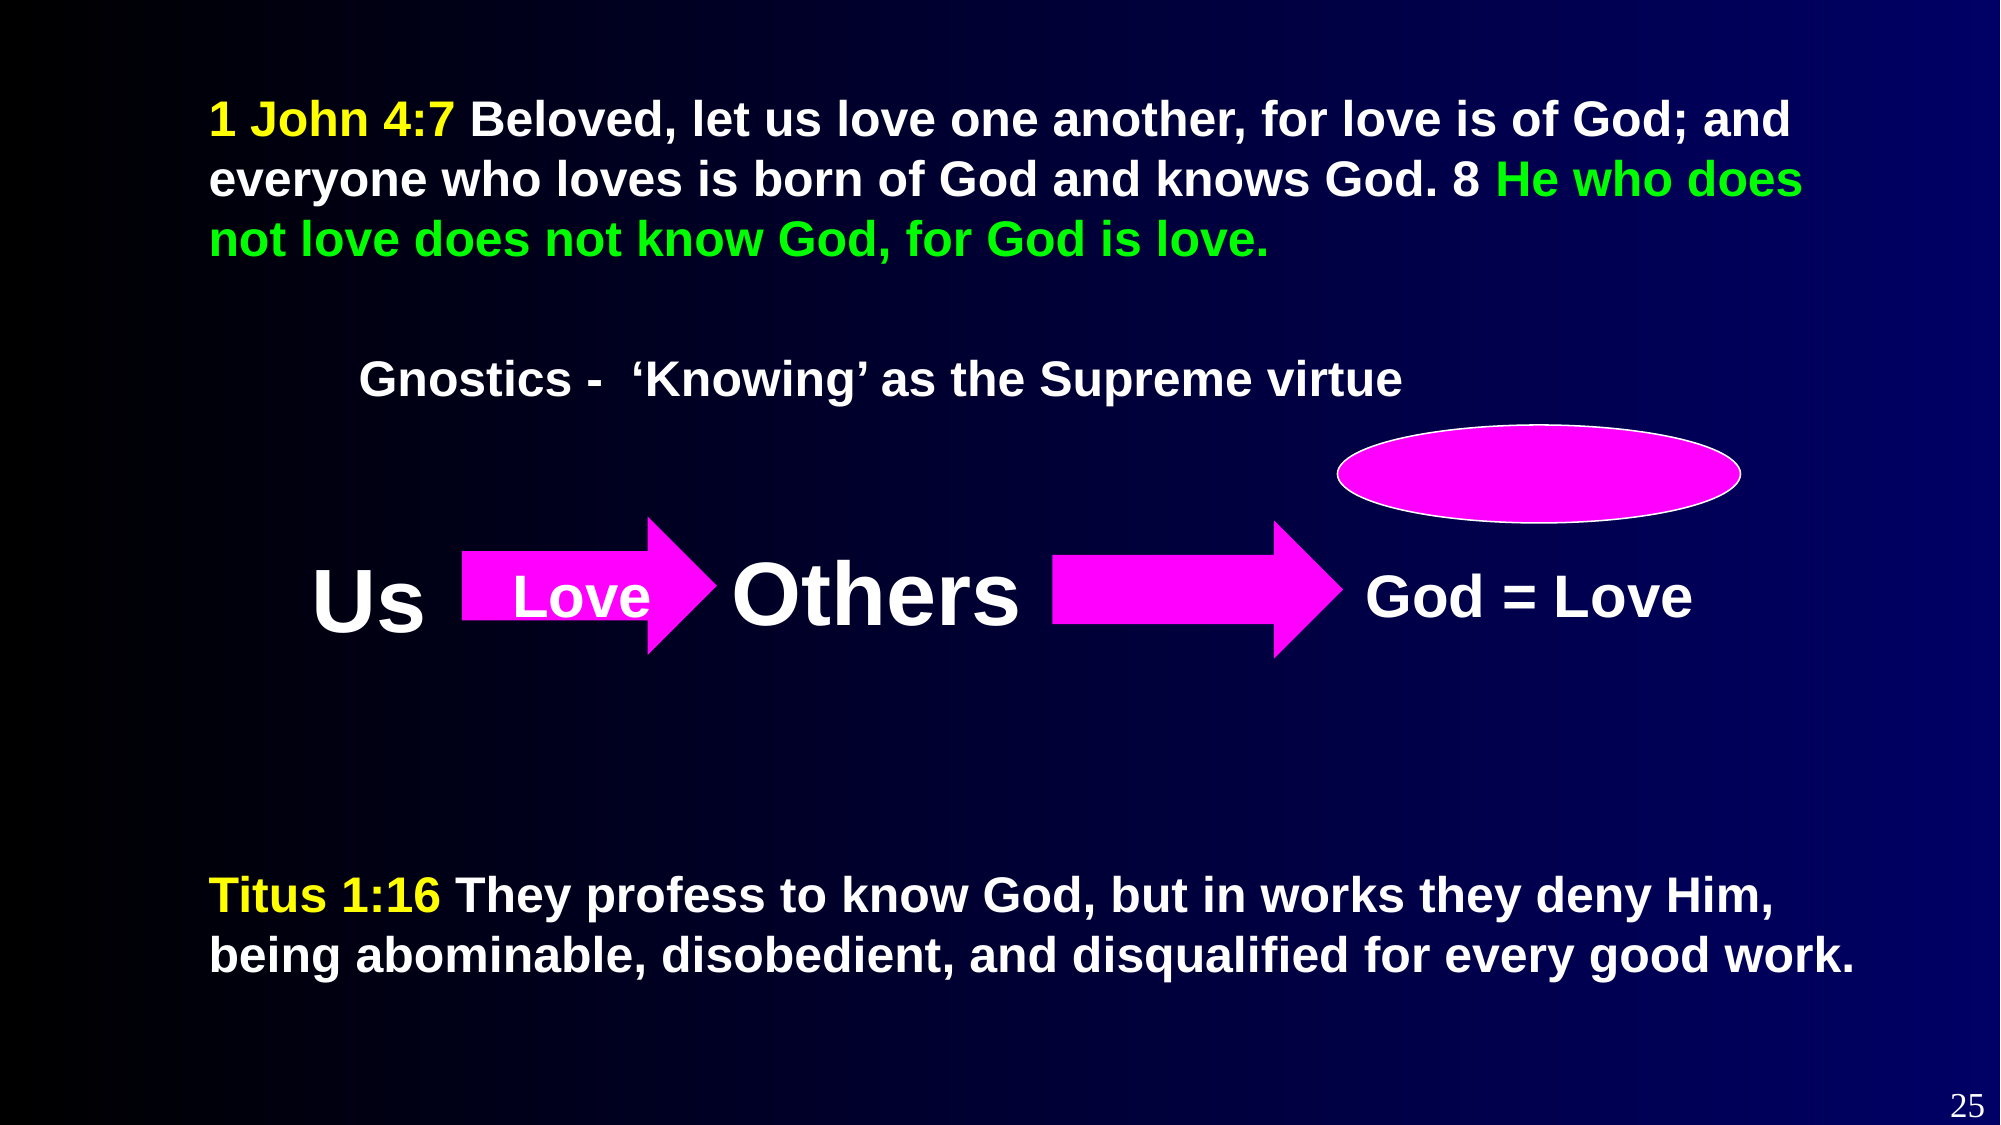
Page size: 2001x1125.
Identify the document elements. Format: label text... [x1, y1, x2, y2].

text_box Titus 1:16 They profess to know God, but in works they deny Him, being abominable, disobedient, and disqualified for every good work. [13, 784, 1904, 1125]
text_box 1 John 4:7 Beloved, let us love one another, for love is of God; and everyone who loves is born of God and knows God. 8 He who does not love does not know God, for God is love. Gnostics - ‘Knowing’ as the Supreme virtue [13, 8, 1904, 684]
text_box Us [296, 535, 687, 659]
text_box Love [497, 550, 716, 638]
text_box [1337, 424, 1741, 523]
text_box [1052, 520, 1344, 659]
slide_number 25 [1916, 1074, 2000, 1125]
text_box [647, 638, 665, 655]
text_box God = Love [1350, 550, 1741, 638]
text_box [461, 551, 497, 621]
text_box Others [716, 528, 1107, 652]
text_box [647, 516, 682, 550]
